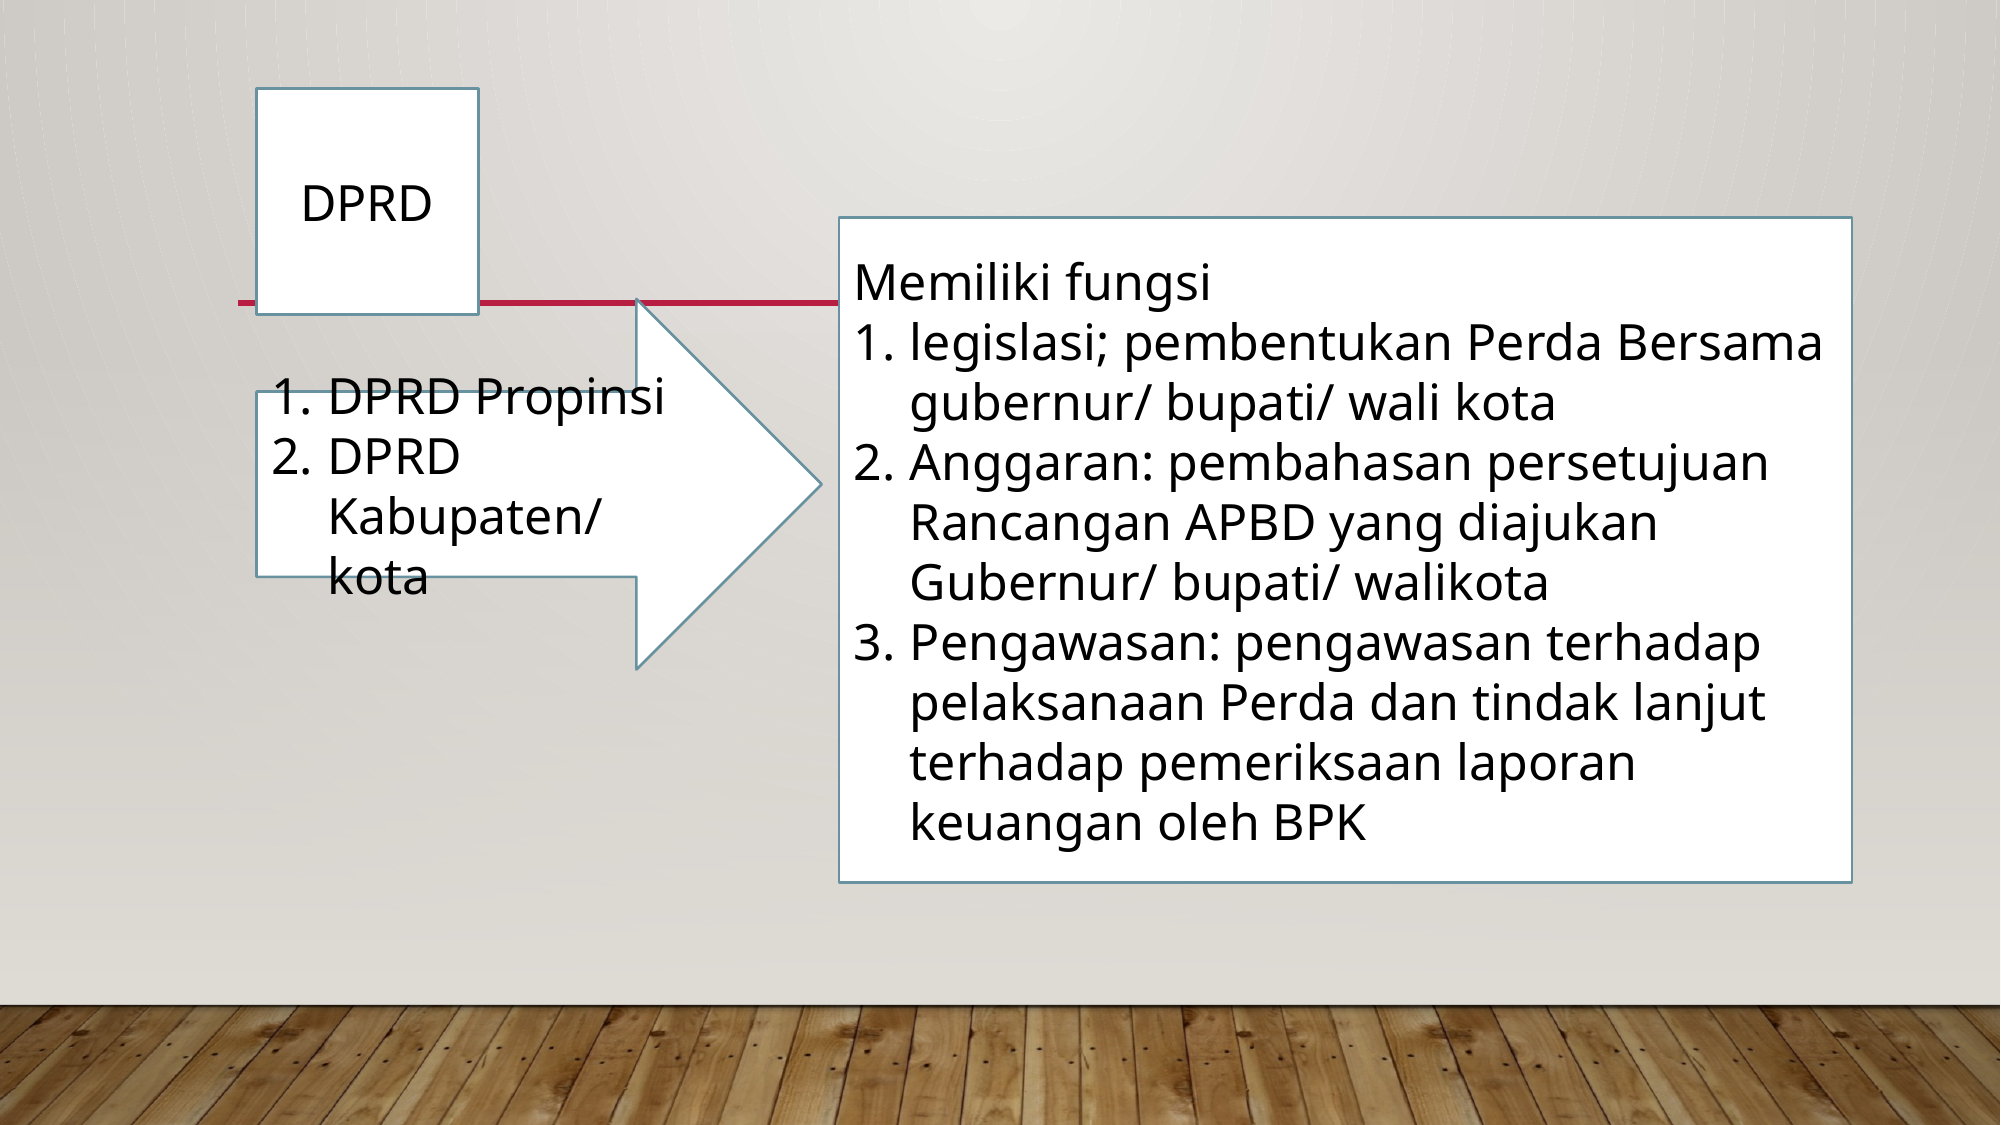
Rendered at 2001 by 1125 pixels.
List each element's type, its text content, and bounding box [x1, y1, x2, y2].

text_box Memiliki fungsi legislasi; pembentukan Perda Bersama gubernur/ bupati/ wali kota Anggaran: pembahasan persetujuan Rancangan APBD yang diajukan Gubernur/ bupati/ walikota Pengawasan: pengawasan terhadap pelaksanaan Perda dan tindak lanjut terhadap pemeriksaan laporan keuangan oleh BPK [838, 216, 1853, 884]
picture [0, 1005, 2000, 1125]
text_box DPRD Propinsi DPRD Kabupaten/ kota [255, 297, 823, 671]
text_box DPRD [255, 87, 480, 316]
